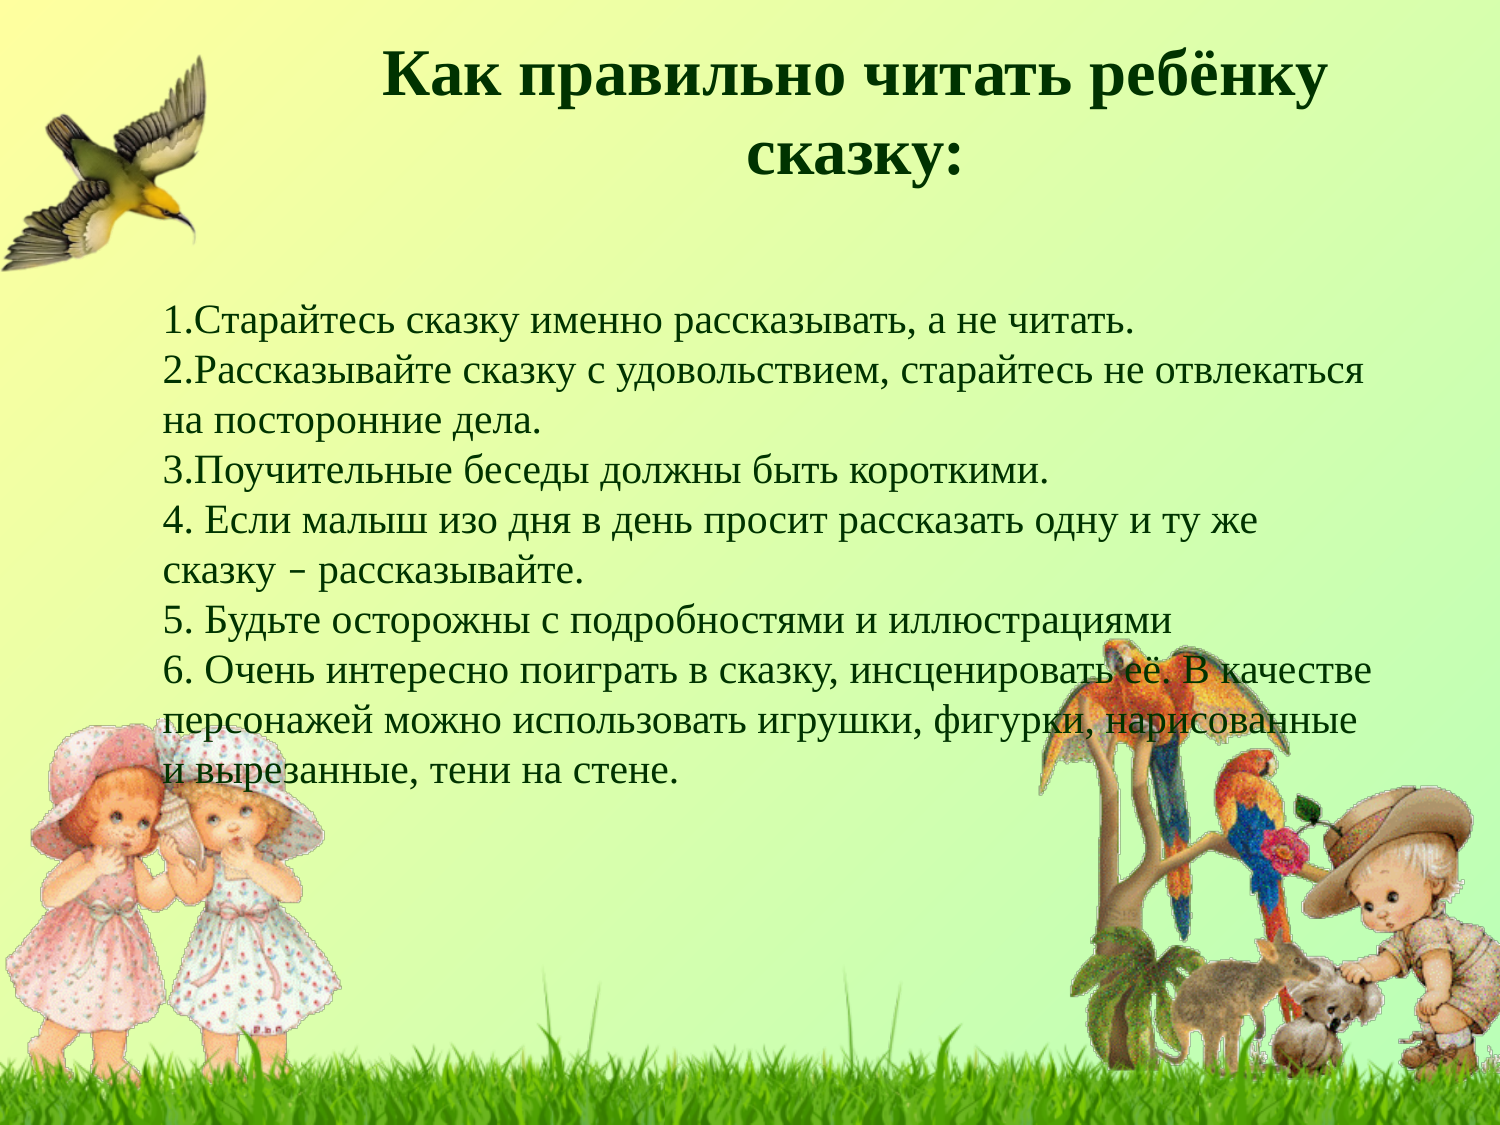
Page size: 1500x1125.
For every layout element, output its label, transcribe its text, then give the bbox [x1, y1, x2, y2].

title Как правильно читать ребёнку сказку: [253, 54, 1459, 243]
picture [0, 54, 207, 272]
picture [0, 633, 1500, 1125]
text_box 1.Старайтесь сказку именно рассказывать, а не читать. 2.Рассказывайте сказку с удовольствием, старайтесь не отвлекаться на посторонние дела. 3.Поучительные беседы должны быть короткими. 4. Если малыш изо дня в день просит рассказать одну и ту же сказку – рассказывайте. 5. Будьте осторожны с подробностями и иллюстрациями 6. Очень интересно поиграть в сказку, инсценировать её. В качестве персонажей можно использовать игрушки, фигурки, нарисованные и вырезанные, тени на стене. [147, 284, 1388, 800]
